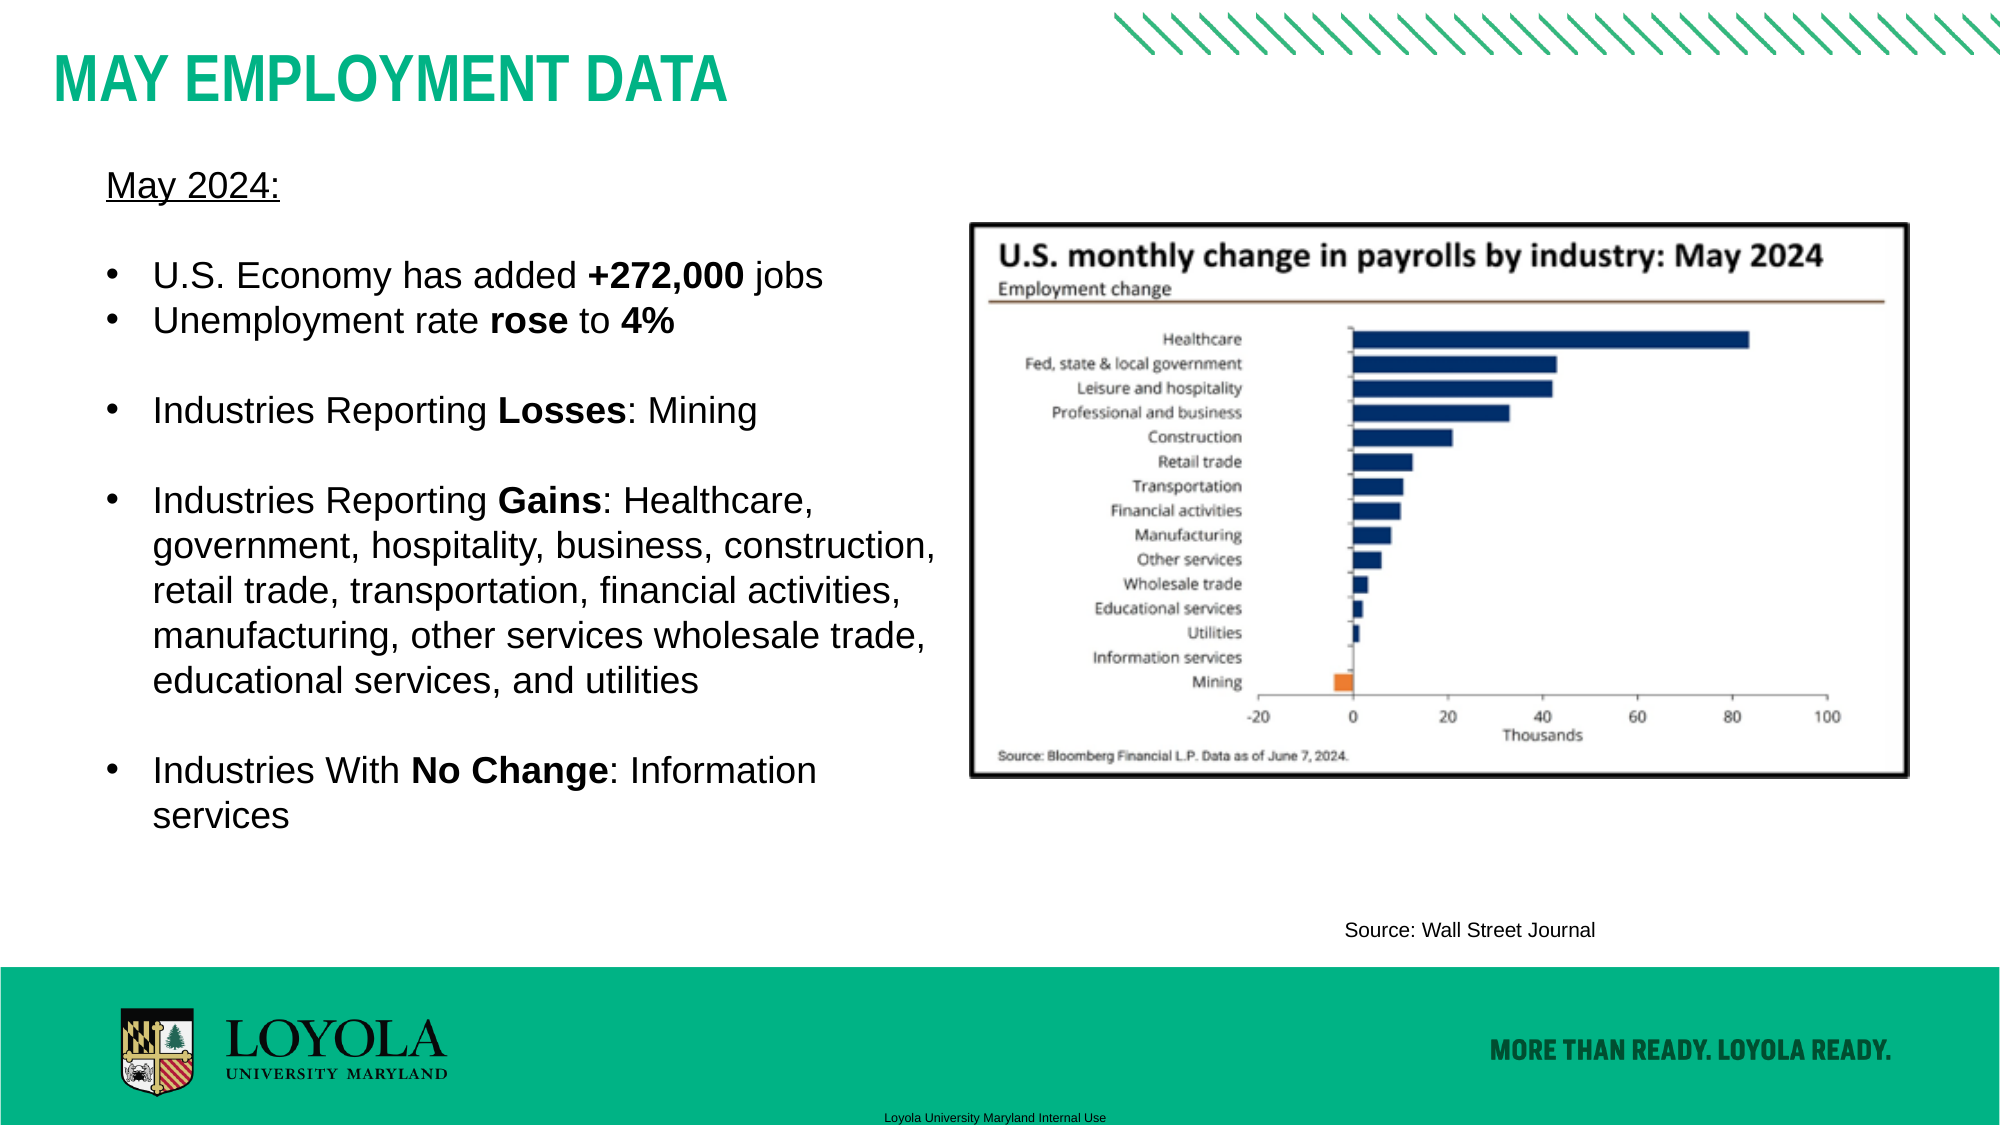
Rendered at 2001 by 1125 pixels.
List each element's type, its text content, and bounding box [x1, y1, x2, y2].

text_box Source: Wall Street Journal [1329, 909, 1620, 949]
title May Employment Data [44, 10, 1759, 120]
picture [0, 966, 2000, 1125]
picture [1097, 1, 2000, 55]
picture [969, 222, 1910, 779]
subtitle May 2024:​ U.S. Economy has added +272,000 jobs​ Unemployment rate rose to 4%​ Industries Reporting Losses: Mining​ Industries Reporting Gains: Healthcare, government, hospitality, business, construction, retail trade, transportation, financial activities, manufacturing, other services wholesale trade, educational services, and utilities Industries With No Change: Information services [90, 152, 971, 884]
